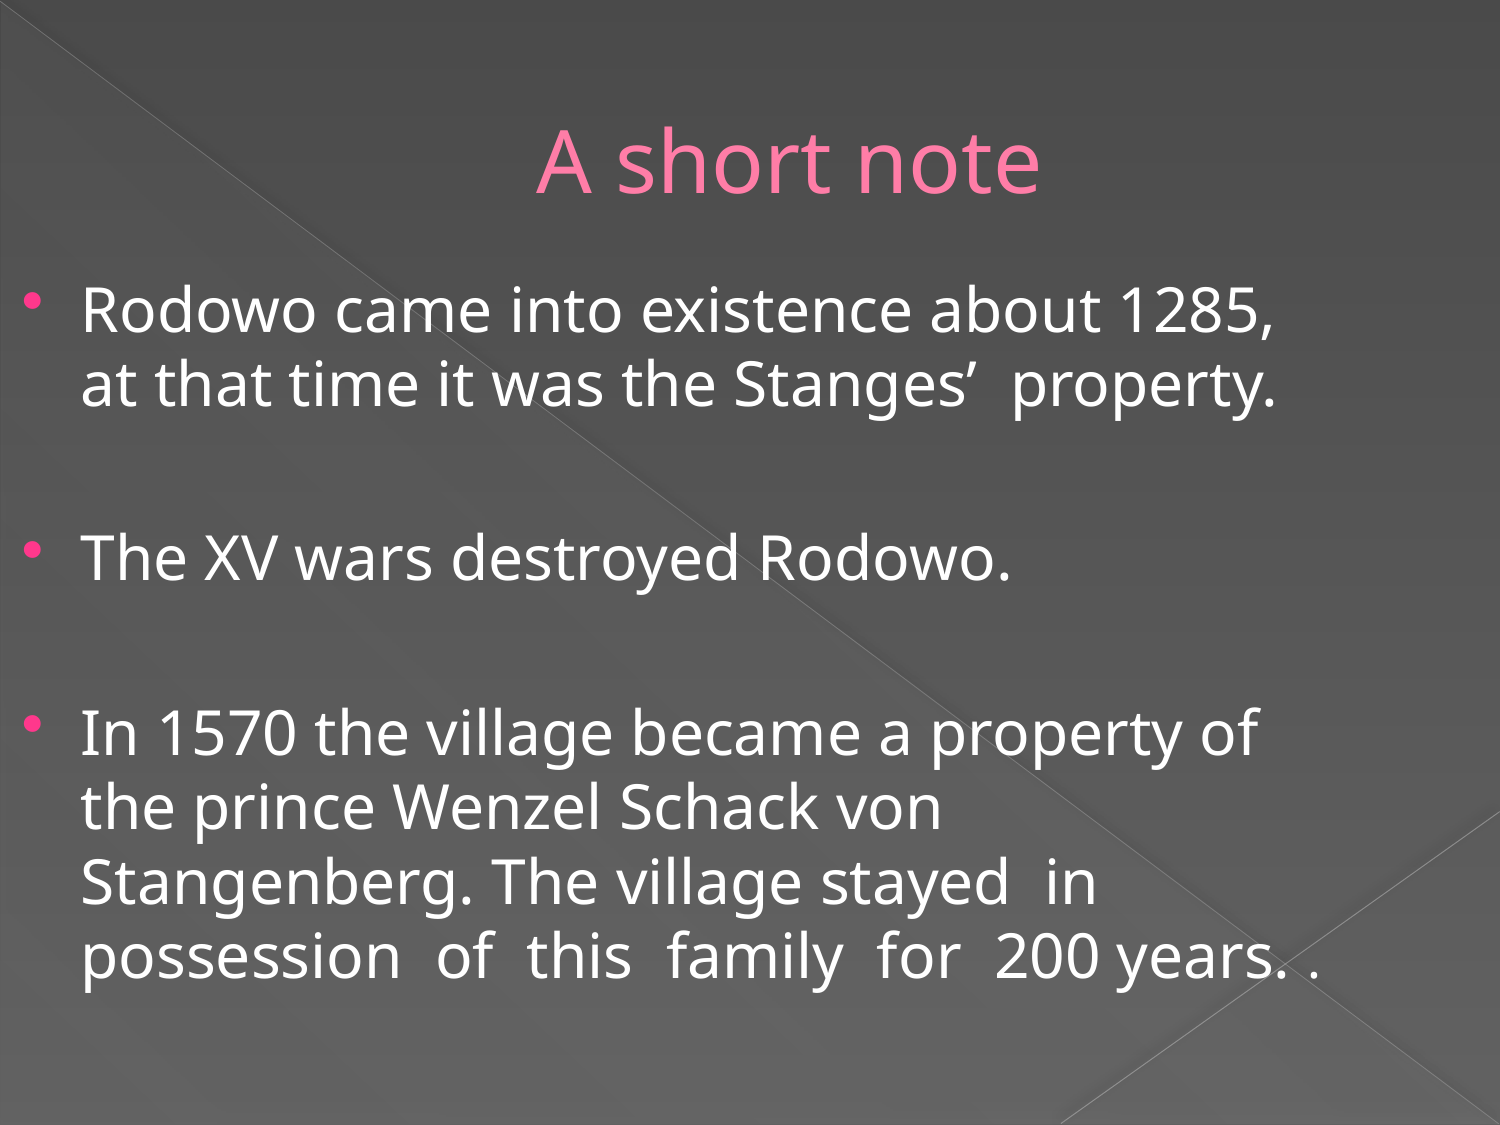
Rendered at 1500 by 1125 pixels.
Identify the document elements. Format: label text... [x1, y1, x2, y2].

list Rodowo came into existence about 1285, at that time it was the Stanges’ property. The XV wars destroyed Rodowo. In 1570 the village became a property of the prince Wenzel Schack von Stangenberg. The village stayed in possession of this family for 200 years. . [0, 262, 1350, 1005]
title A short note [75, 43, 1425, 274]
